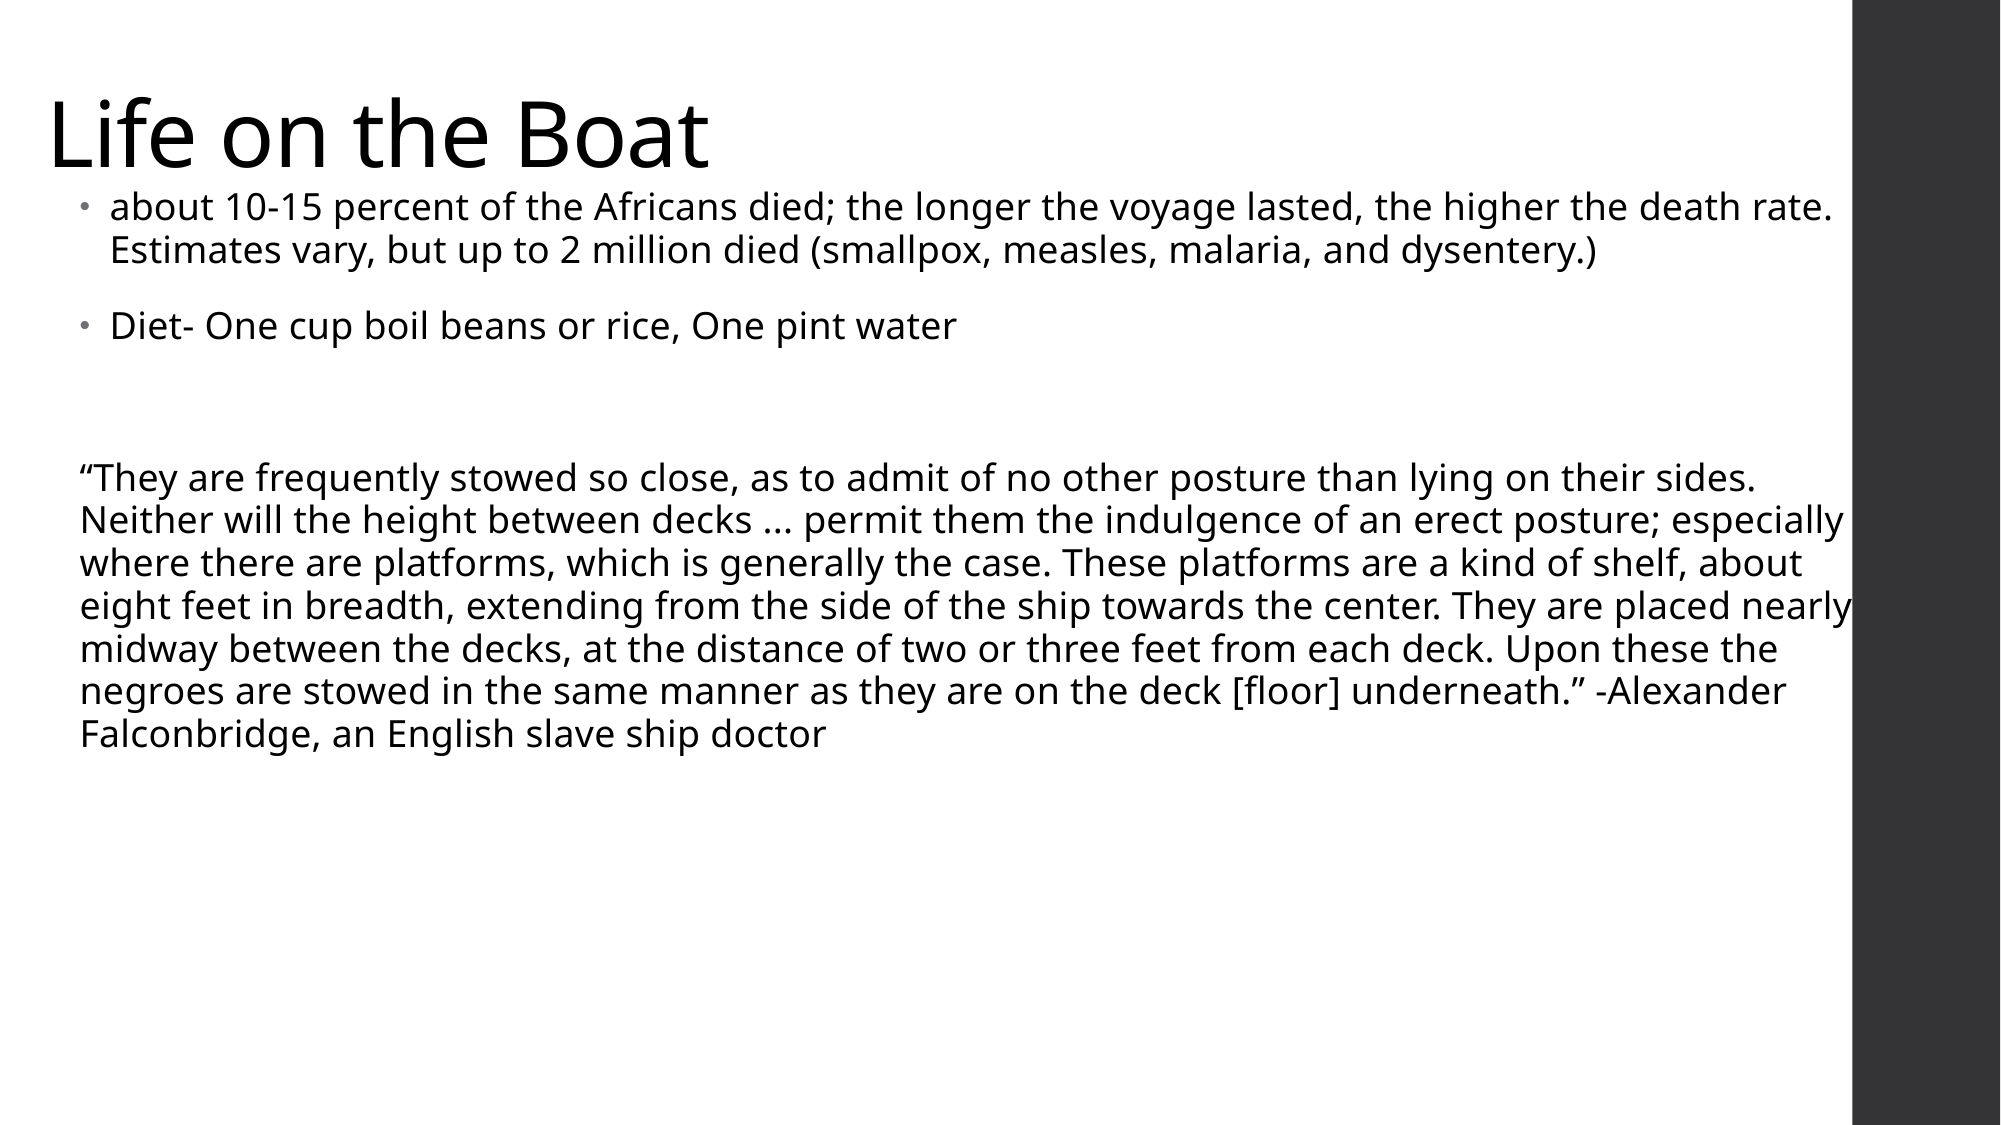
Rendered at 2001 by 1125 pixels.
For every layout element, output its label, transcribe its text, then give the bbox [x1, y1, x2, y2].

title Life on the Boat [31, 0, 1757, 195]
list about 10-15 percent of the Africans died; the longer the voyage lasted, the higher the death rate. Estimates vary, but up to 2 million died (smallpox, measles, malaria, and dysentery.) Diet- One cup boil beans or rice, One pint water “They are frequently stowed so close, as to admit of no other posture than lying on their sides. Neither will the height between decks ... permit them the indulgence of an erect posture; especially where there are platforms, which is generally the case. These platforms are a kind of shelf, about eight feet in breadth, extending from the side of the ship towards the center. They are placed nearly midway between the decks, at the distance of two or three feet from each deck. Upon these the negroes are stowed in the same manner as they are on the deck [floor] underneath.” -Alexander Falconbridge, an English slave ship doctor [64, 178, 1874, 1092]
